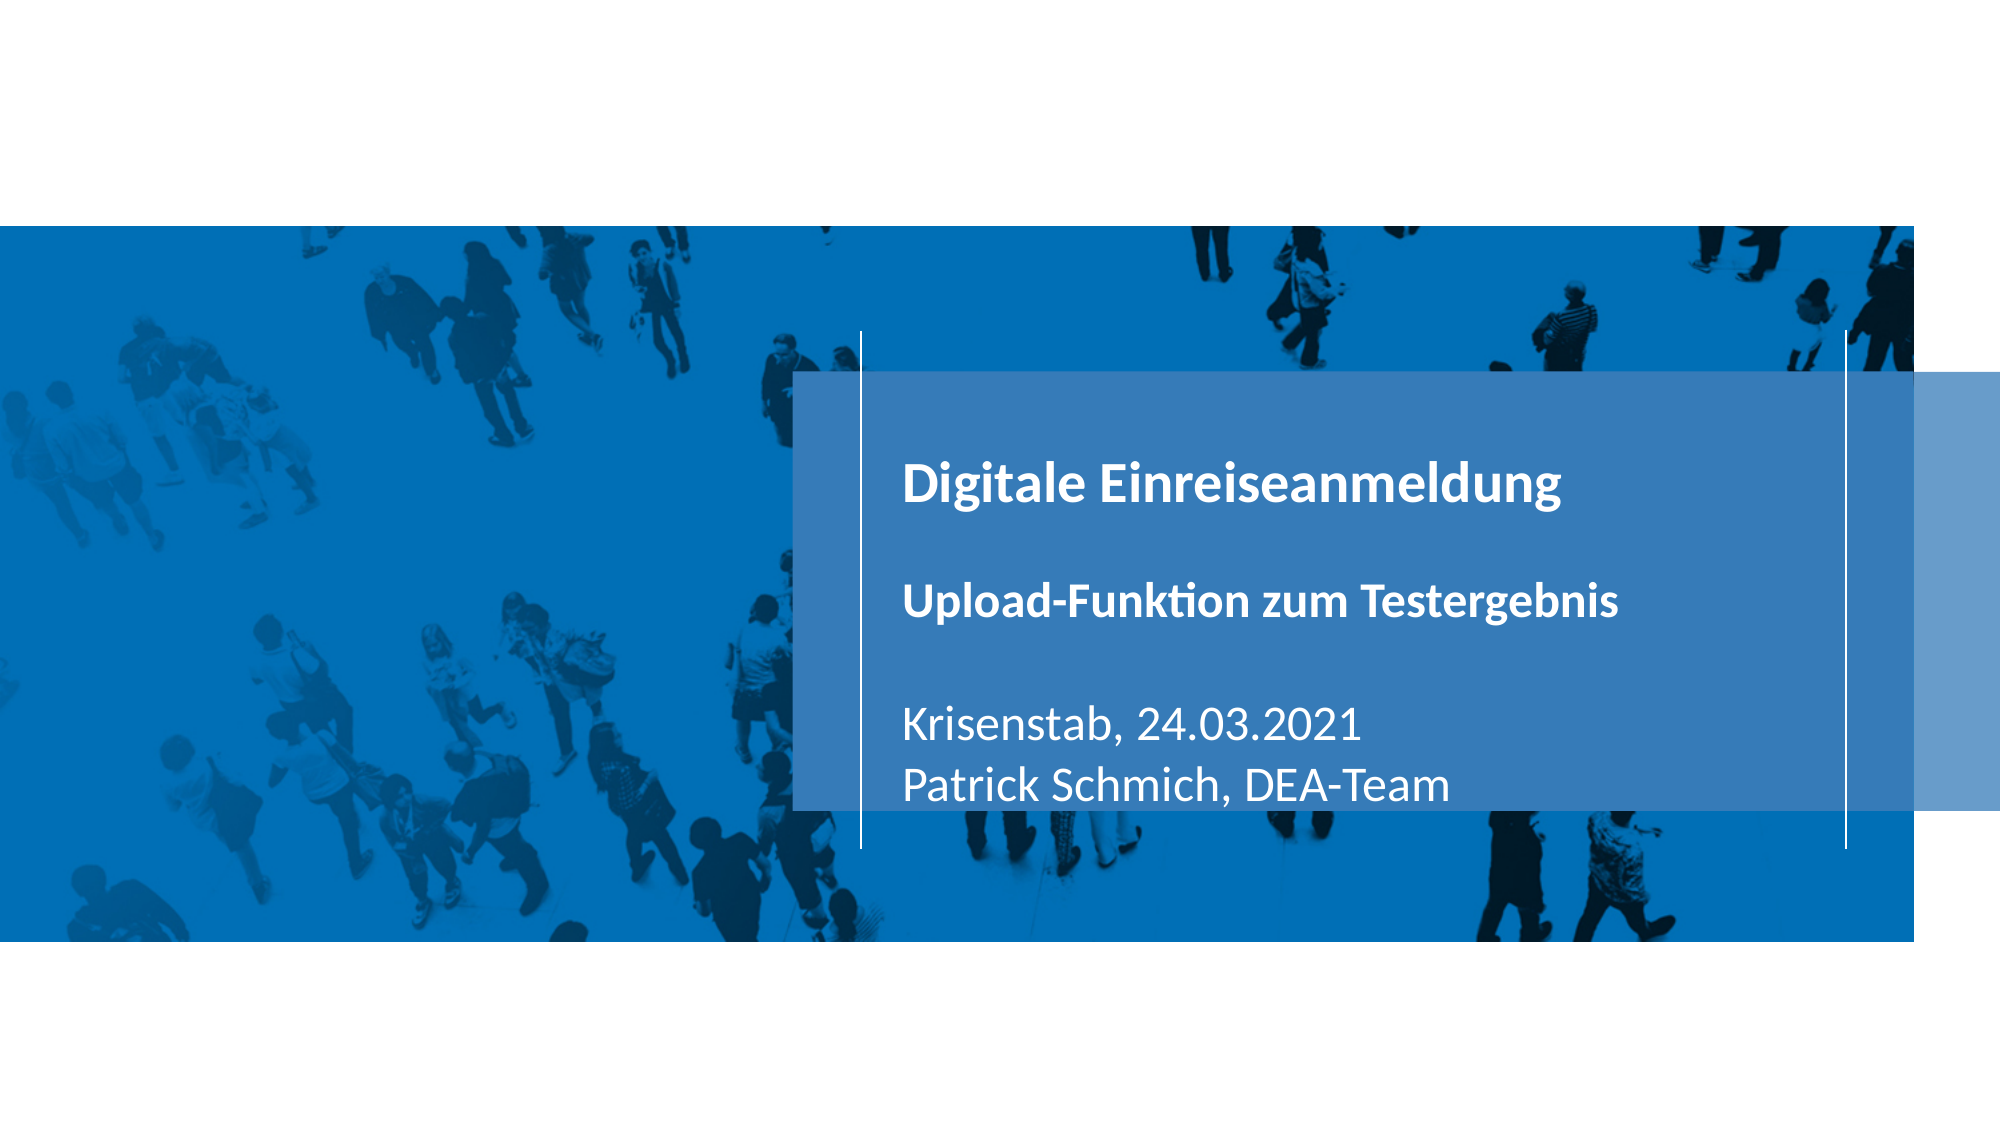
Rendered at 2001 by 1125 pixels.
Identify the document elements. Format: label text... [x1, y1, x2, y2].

picture [0, 226, 1914, 942]
list Krisenstab, 24.03.2021 Patrick Schmich, DEA-Team [860, 648, 1846, 835]
title Digitale Einreiseanmeldung Upload-Funktion zum Testergebnis [860, 371, 1865, 649]
